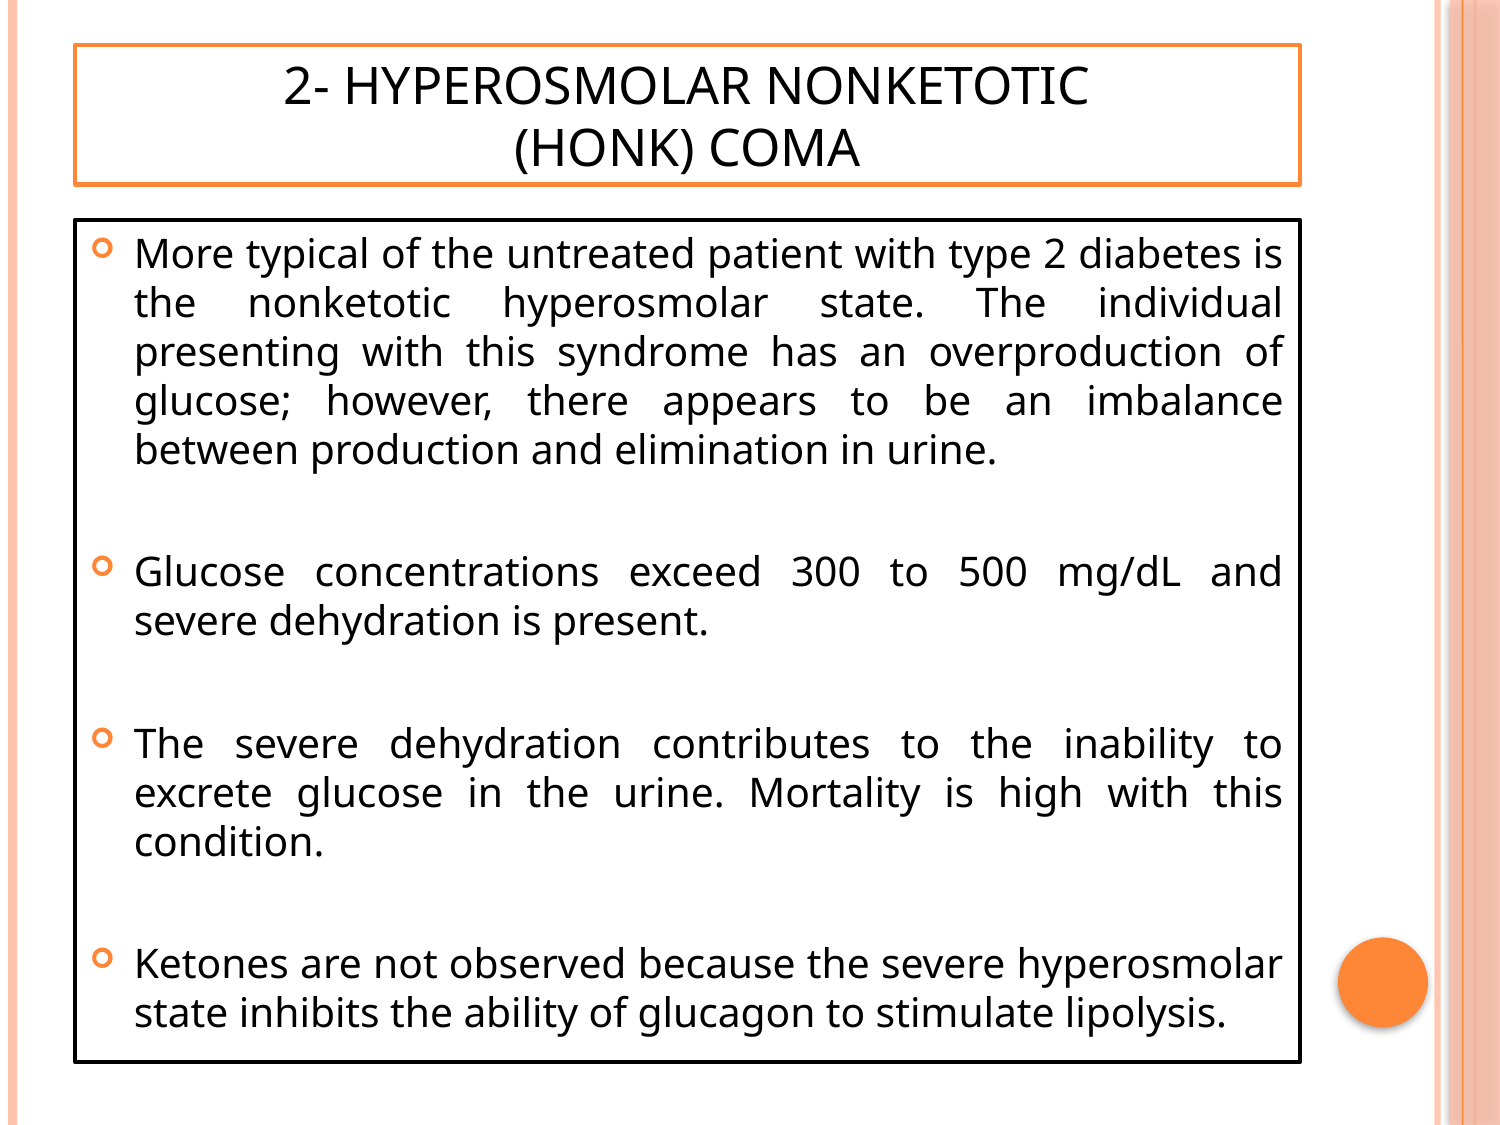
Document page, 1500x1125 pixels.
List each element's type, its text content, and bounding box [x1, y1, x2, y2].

list More typical of the untreated patient with type 2 diabetes is the nonketotic hyperosmolar state. The individual presenting with this syndrome has an overproduction of glucose; however, there appears to be an imbalance between production and elimination in urine. Glucose concentrations exceed 300 to 500 mg/dL and severe dehydration is present. The severe dehydration contributes to the inability to excrete glucose in the urine. Mortality is high with this condition. Ketones are not observed because the severe hyperosmolar state inhibits the ability of glucagon to stimulate lipolysis. [73, 218, 1302, 1064]
title 2- Hyperosmolar nonketotic (HONK) coma [73, 43, 1302, 187]
